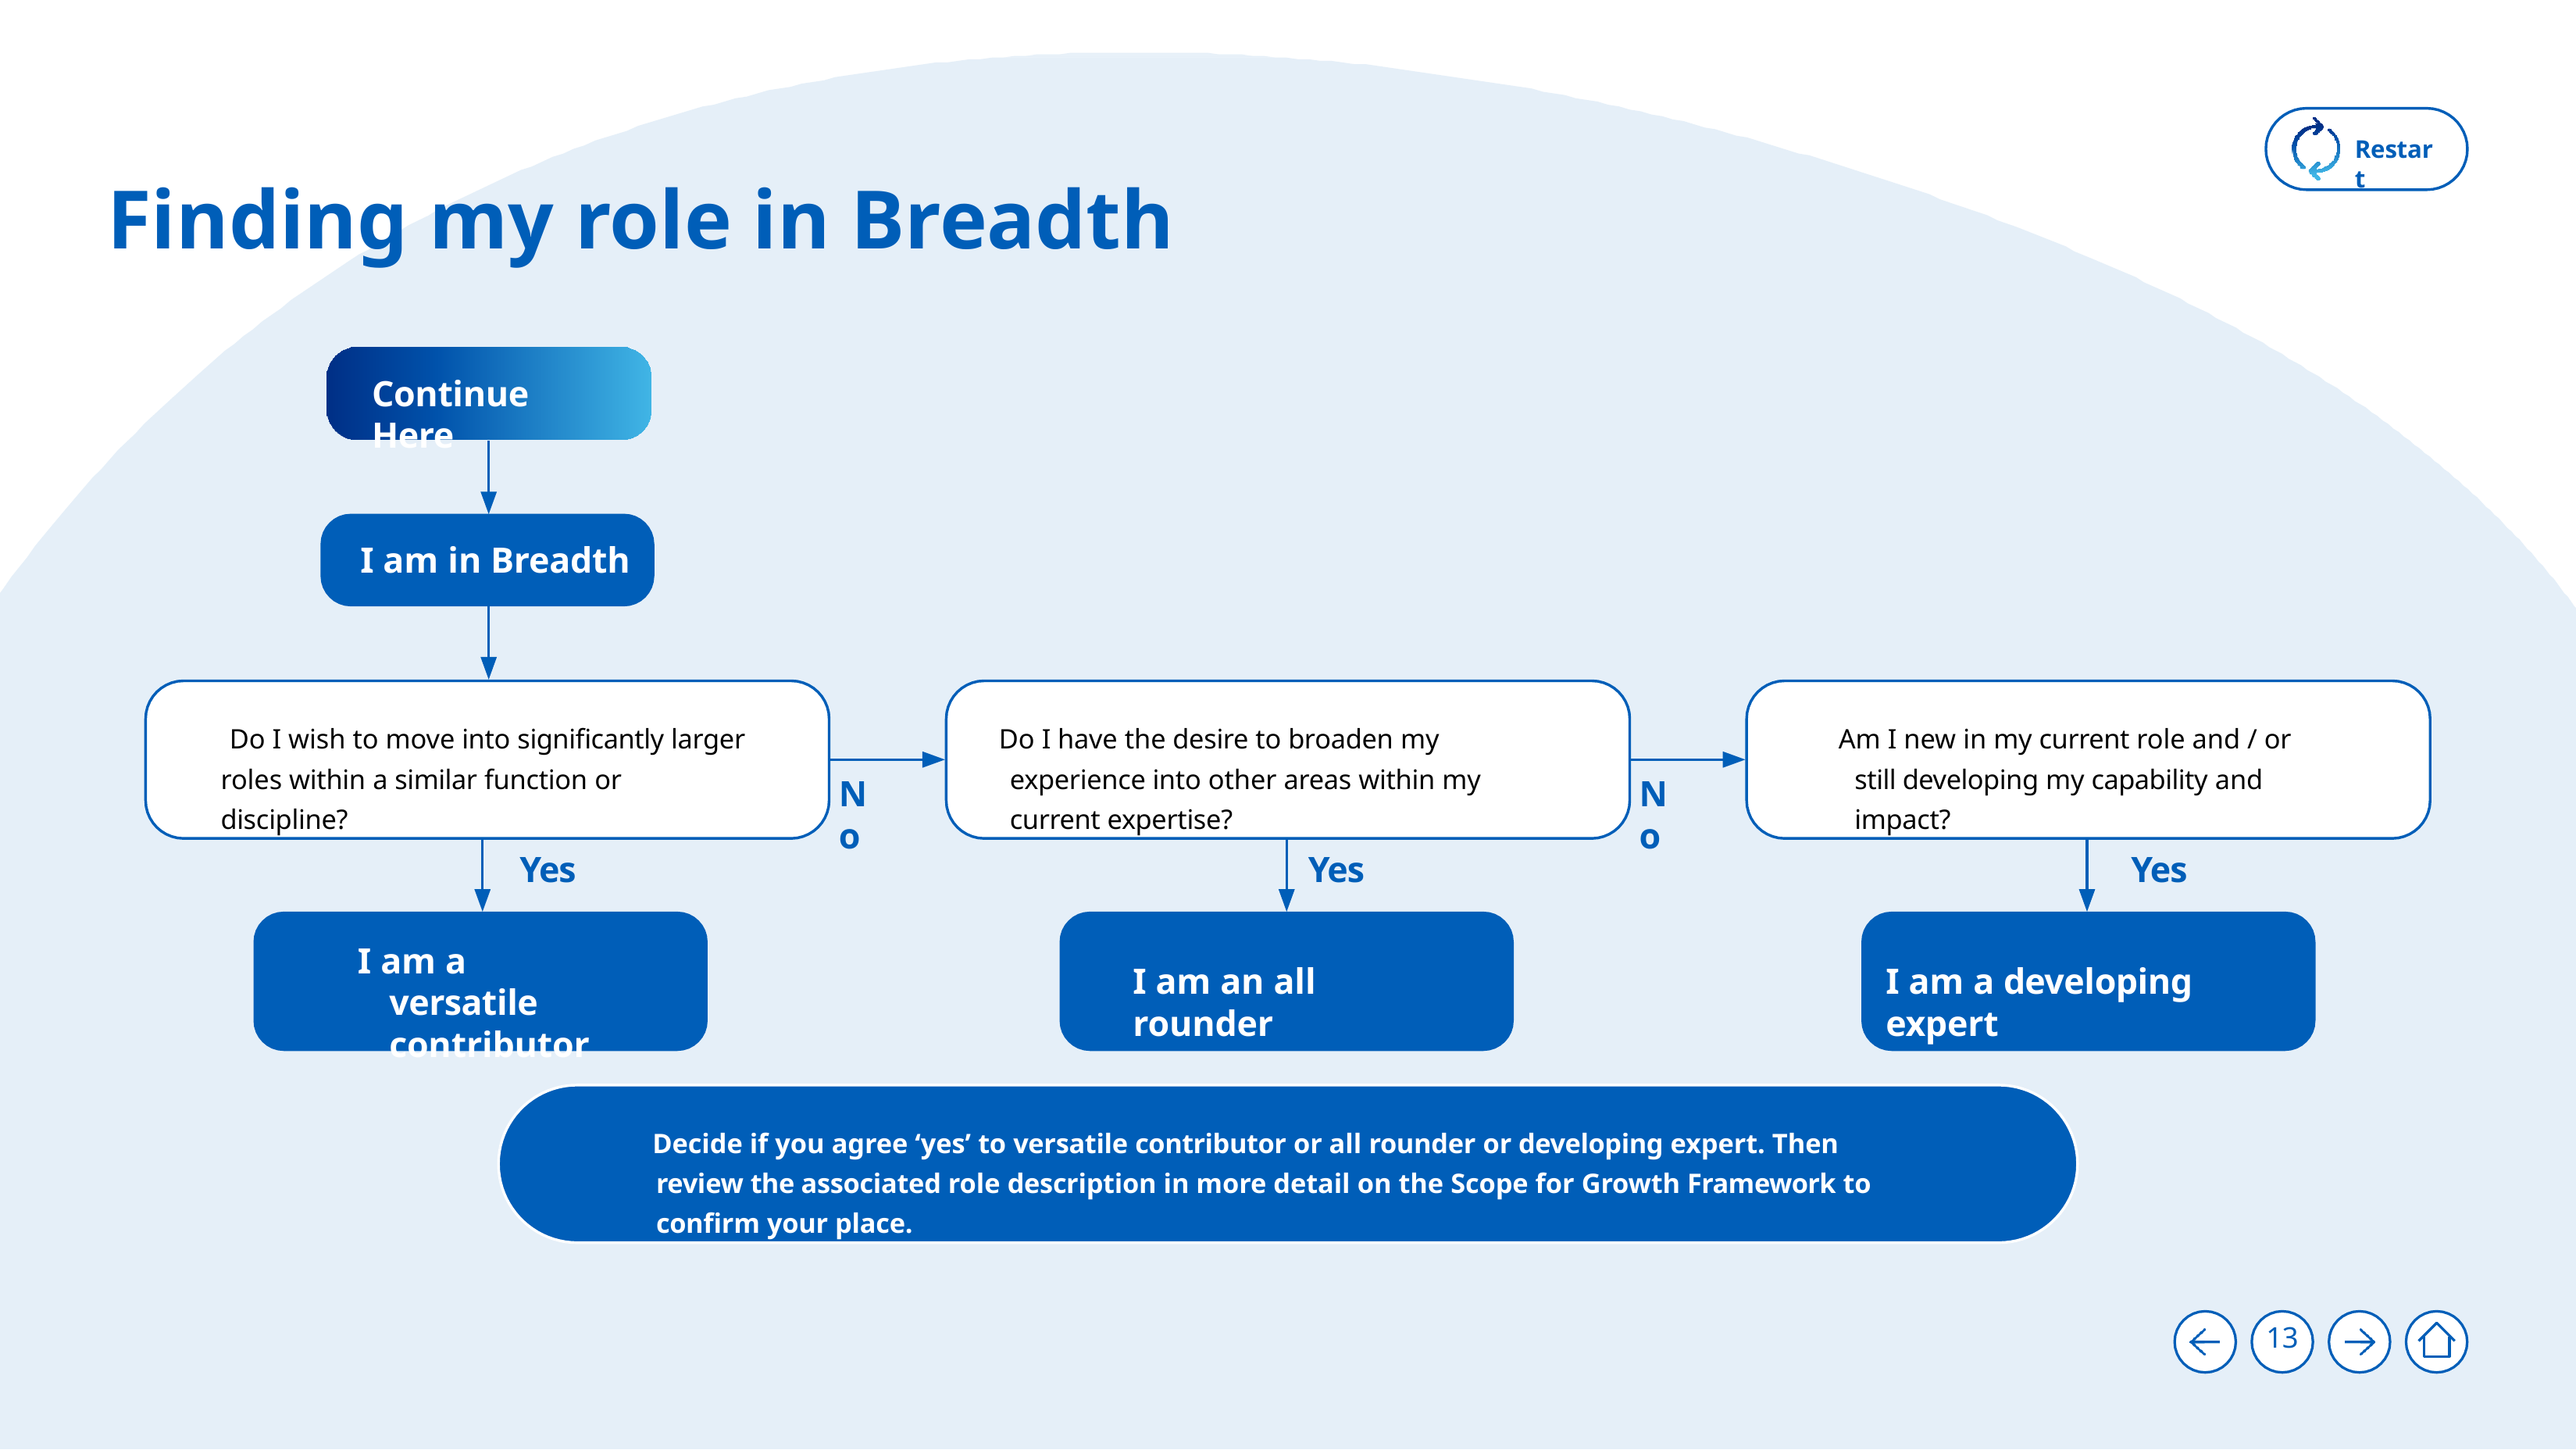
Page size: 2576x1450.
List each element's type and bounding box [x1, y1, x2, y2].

picture [326, 347, 474, 441]
text_box [474, 106, 2469, 912]
text_box [0, 52, 2576, 1450]
text_box [497, 1083, 2079, 1245]
text_box [2174, 1311, 2468, 1373]
